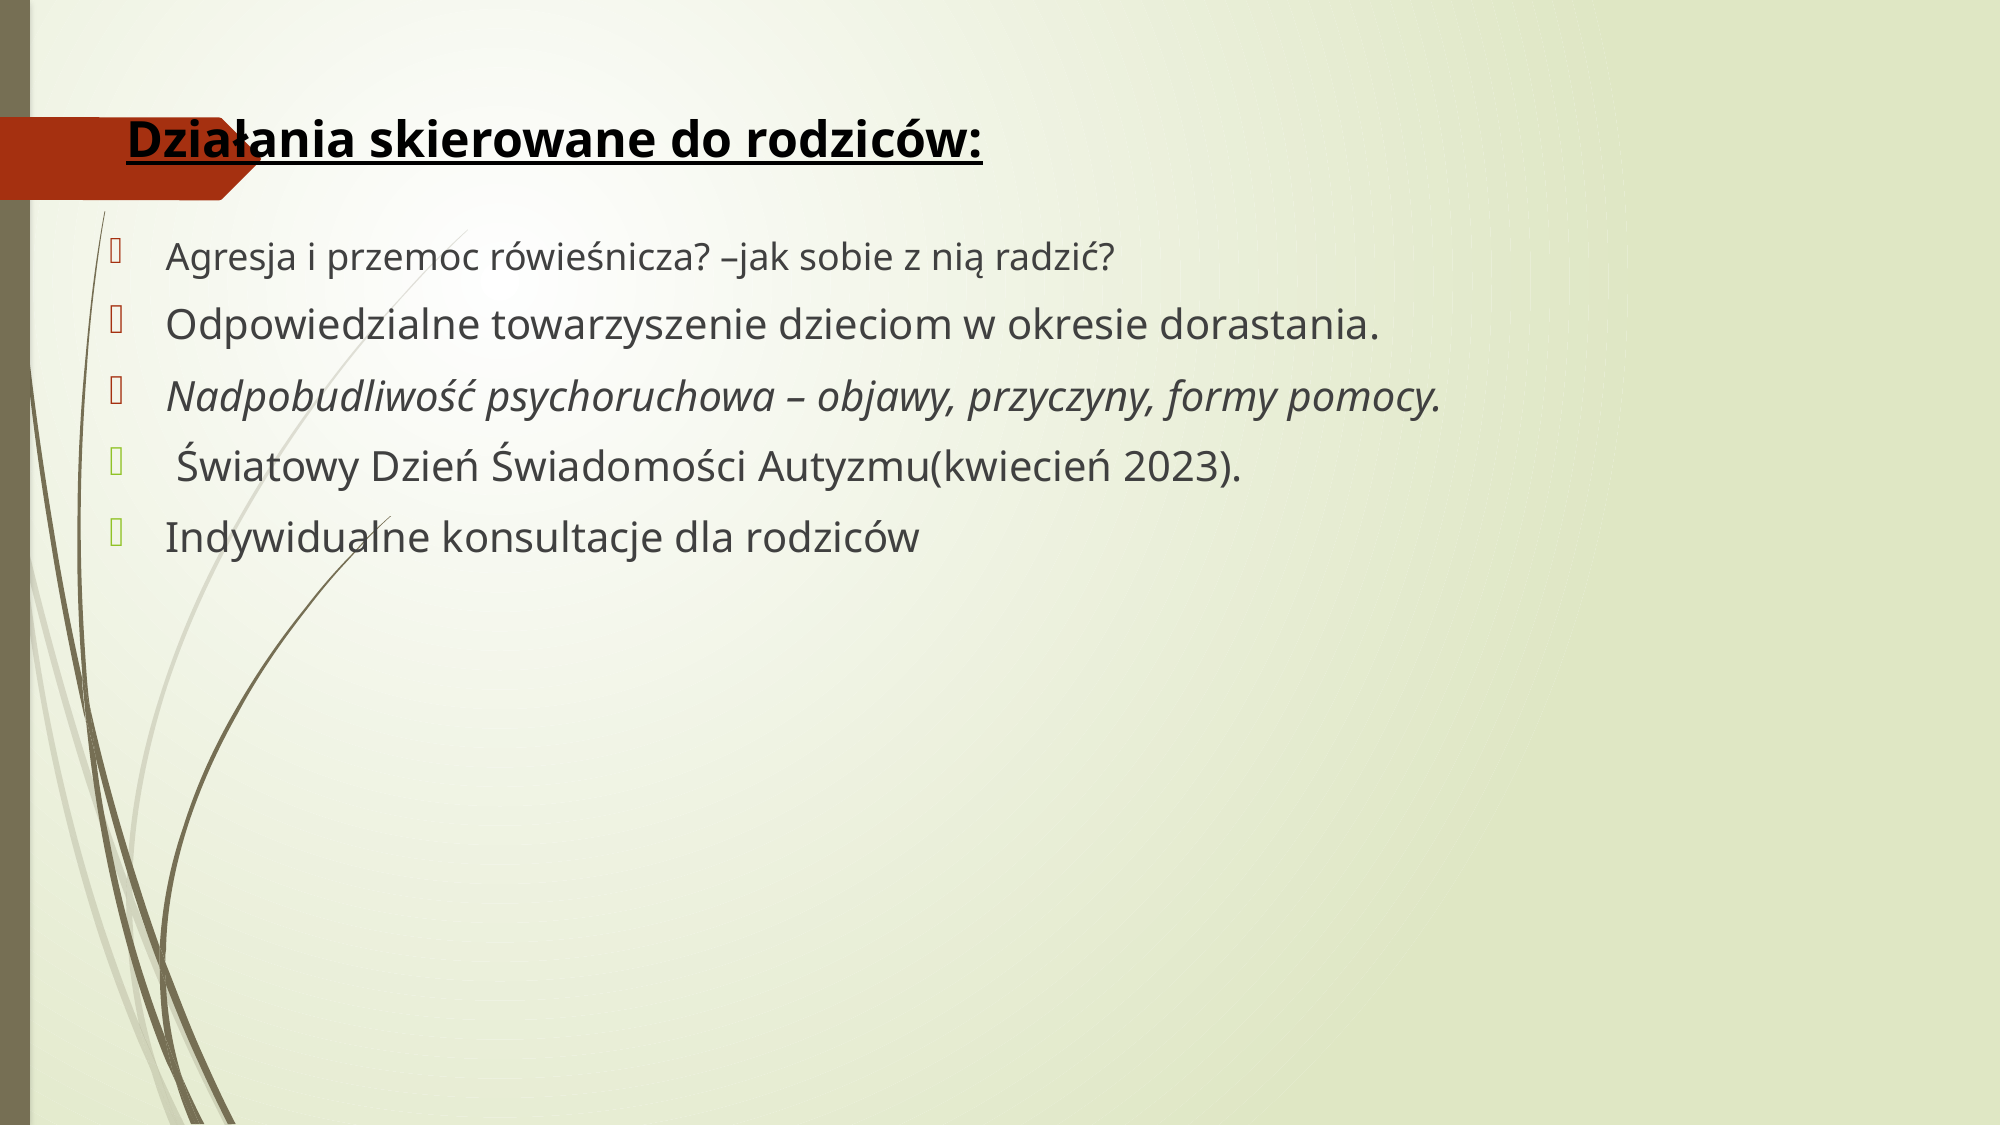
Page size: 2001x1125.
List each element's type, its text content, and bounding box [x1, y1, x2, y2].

list Agresja i przemoc rówieśnicza? –jak sobie z nią radzić? Odpowiedzialne towarzyszenie dzieciom w okresie dorastania. Nadpobudliwość psychoruchowa – objawy, przyczyny, formy pomocy. Światowy Dzień Świadomości Autyzmu(kwiecień 2023). Indywidualne konsultacje dla rodziców [94, 224, 1505, 1080]
title Działania skierowane do rodziców: [111, 99, 1522, 225]
